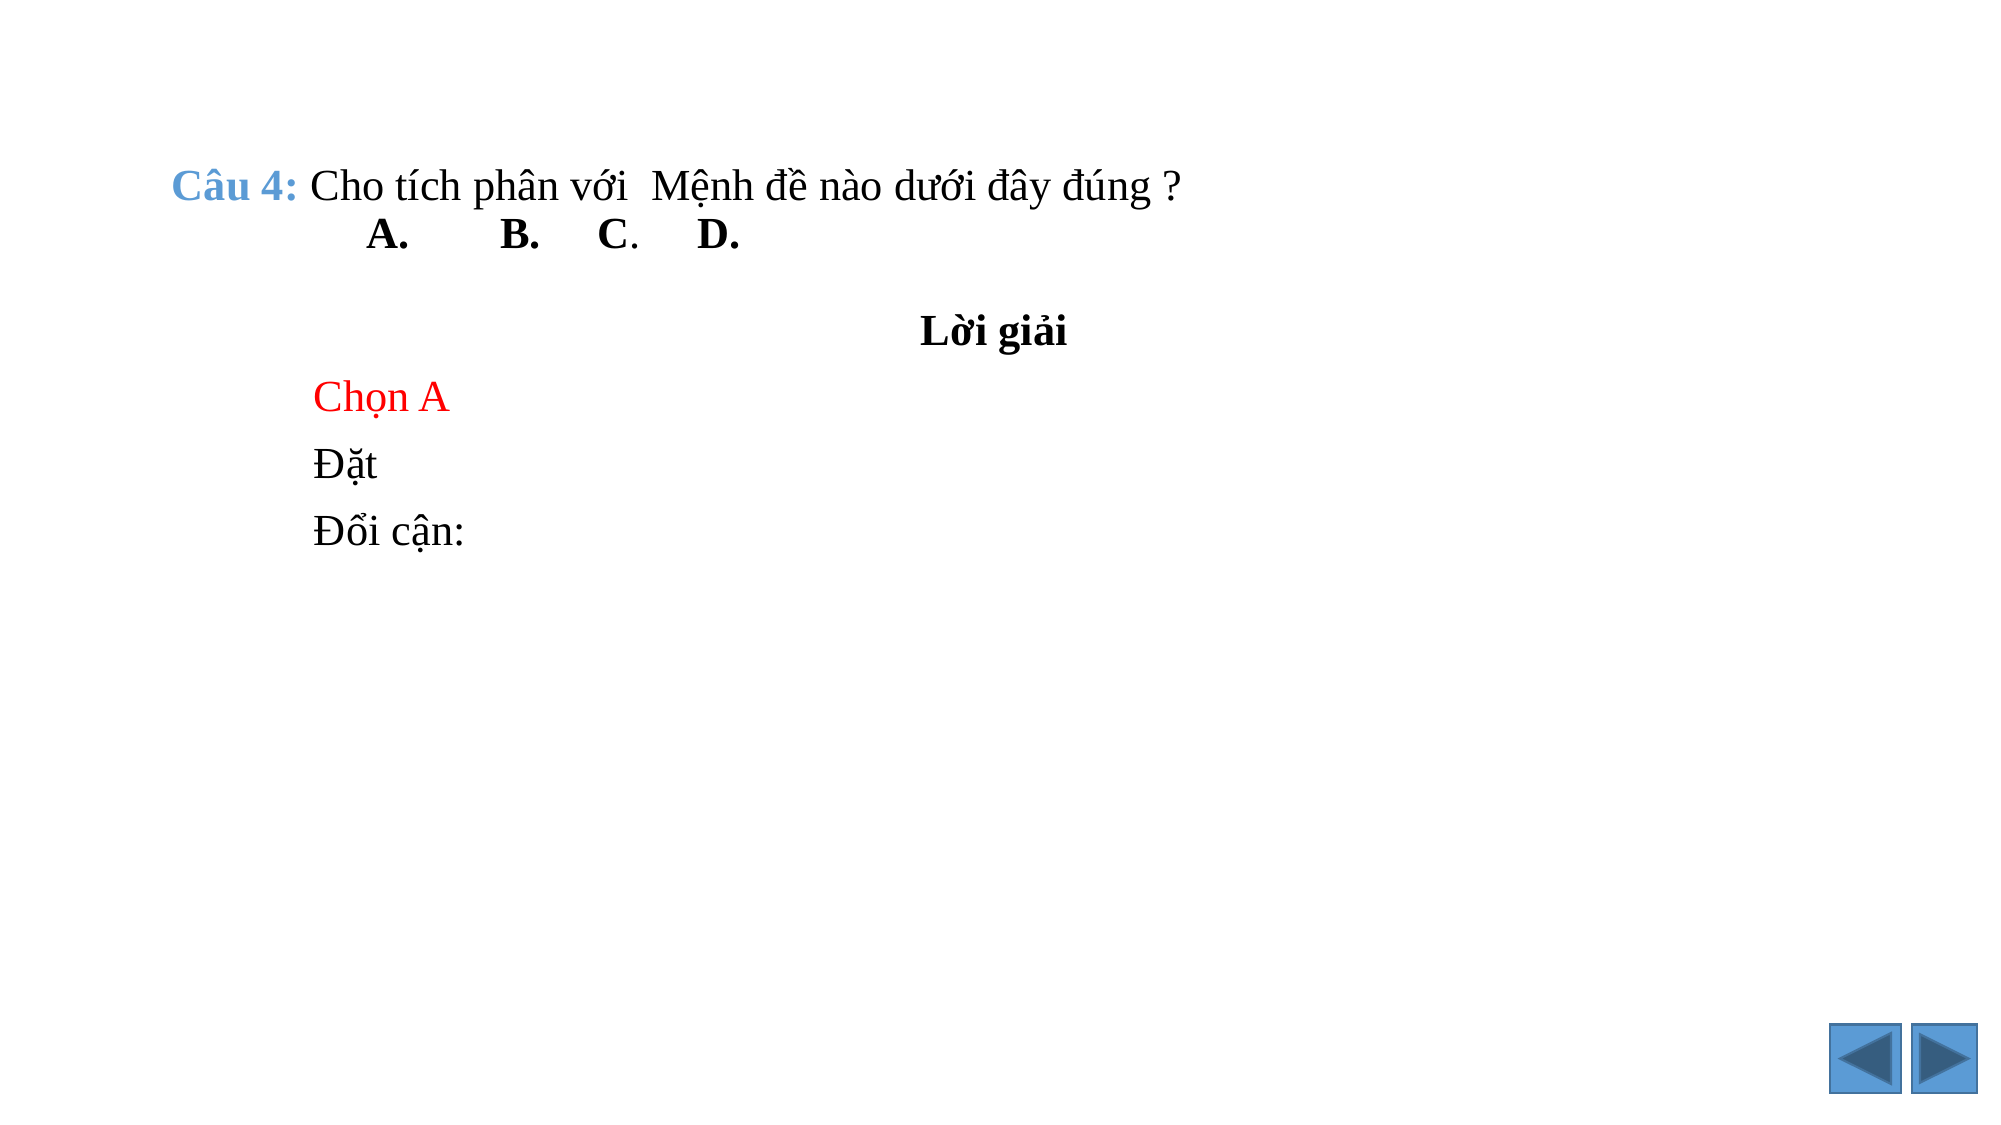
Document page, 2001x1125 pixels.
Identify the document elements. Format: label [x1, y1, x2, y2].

text_box [1829, 1023, 1902, 1094]
text_box [1911, 1023, 1978, 1094]
